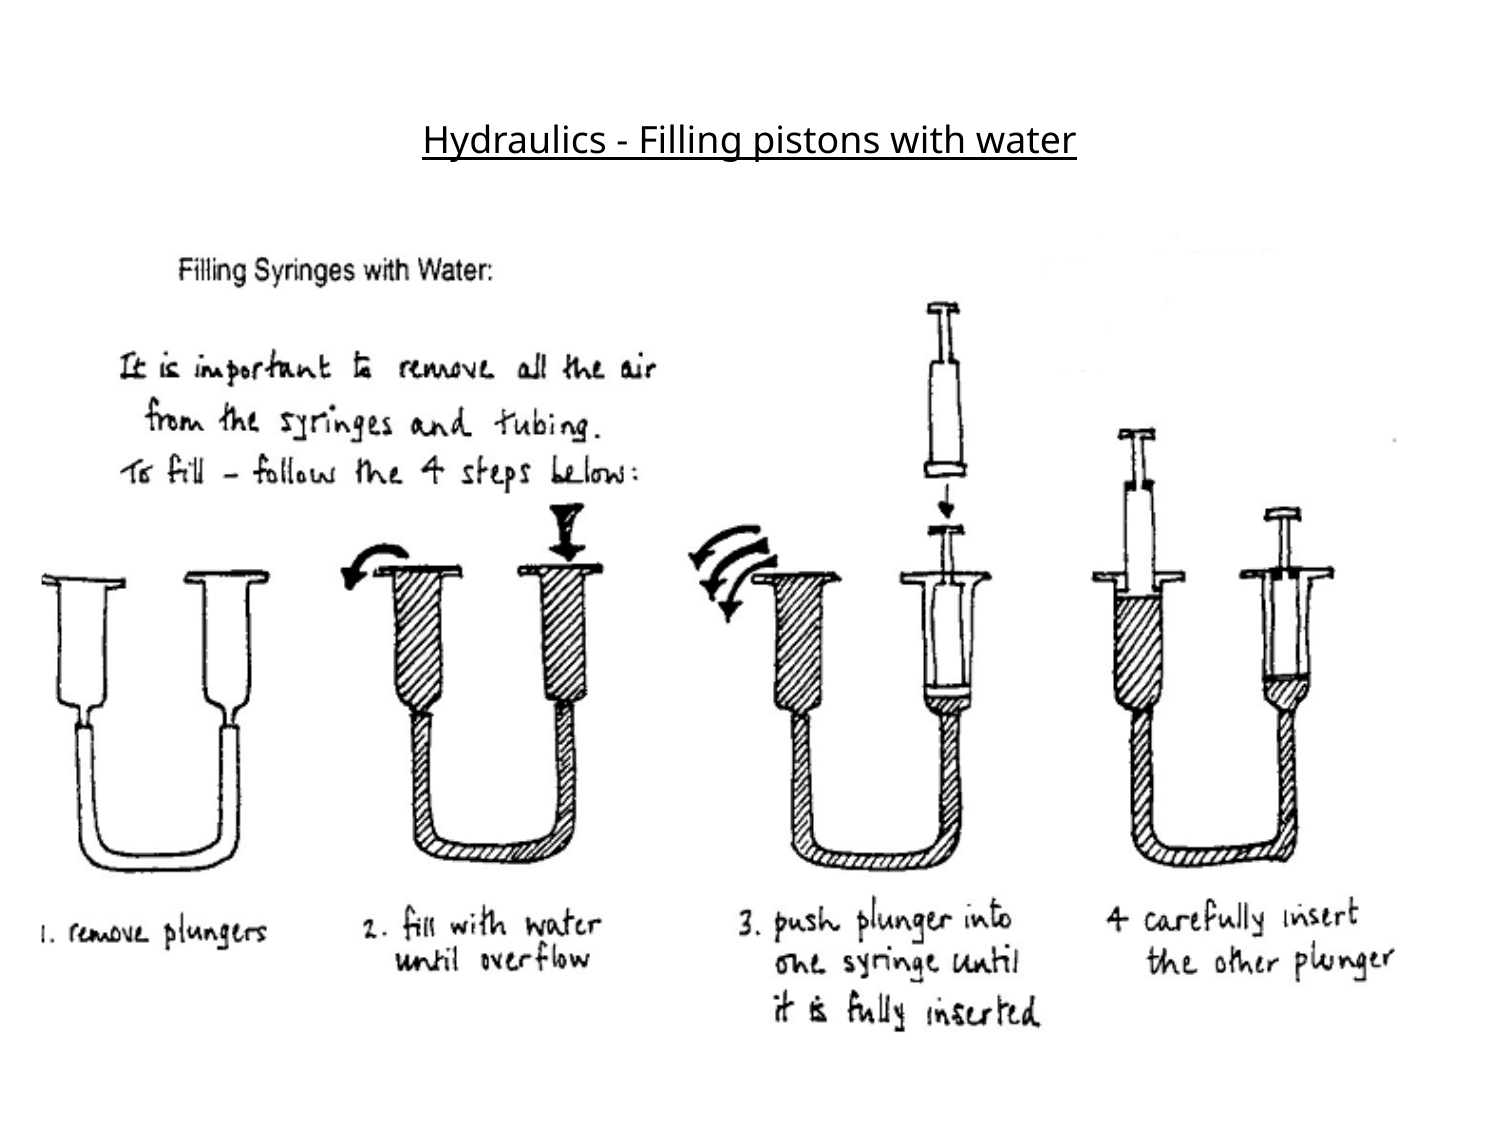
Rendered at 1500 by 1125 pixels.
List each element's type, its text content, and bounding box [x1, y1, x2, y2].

title Hydraulics - Filling pistons with water [75, 45, 1425, 216]
picture [41, 218, 1471, 1053]
